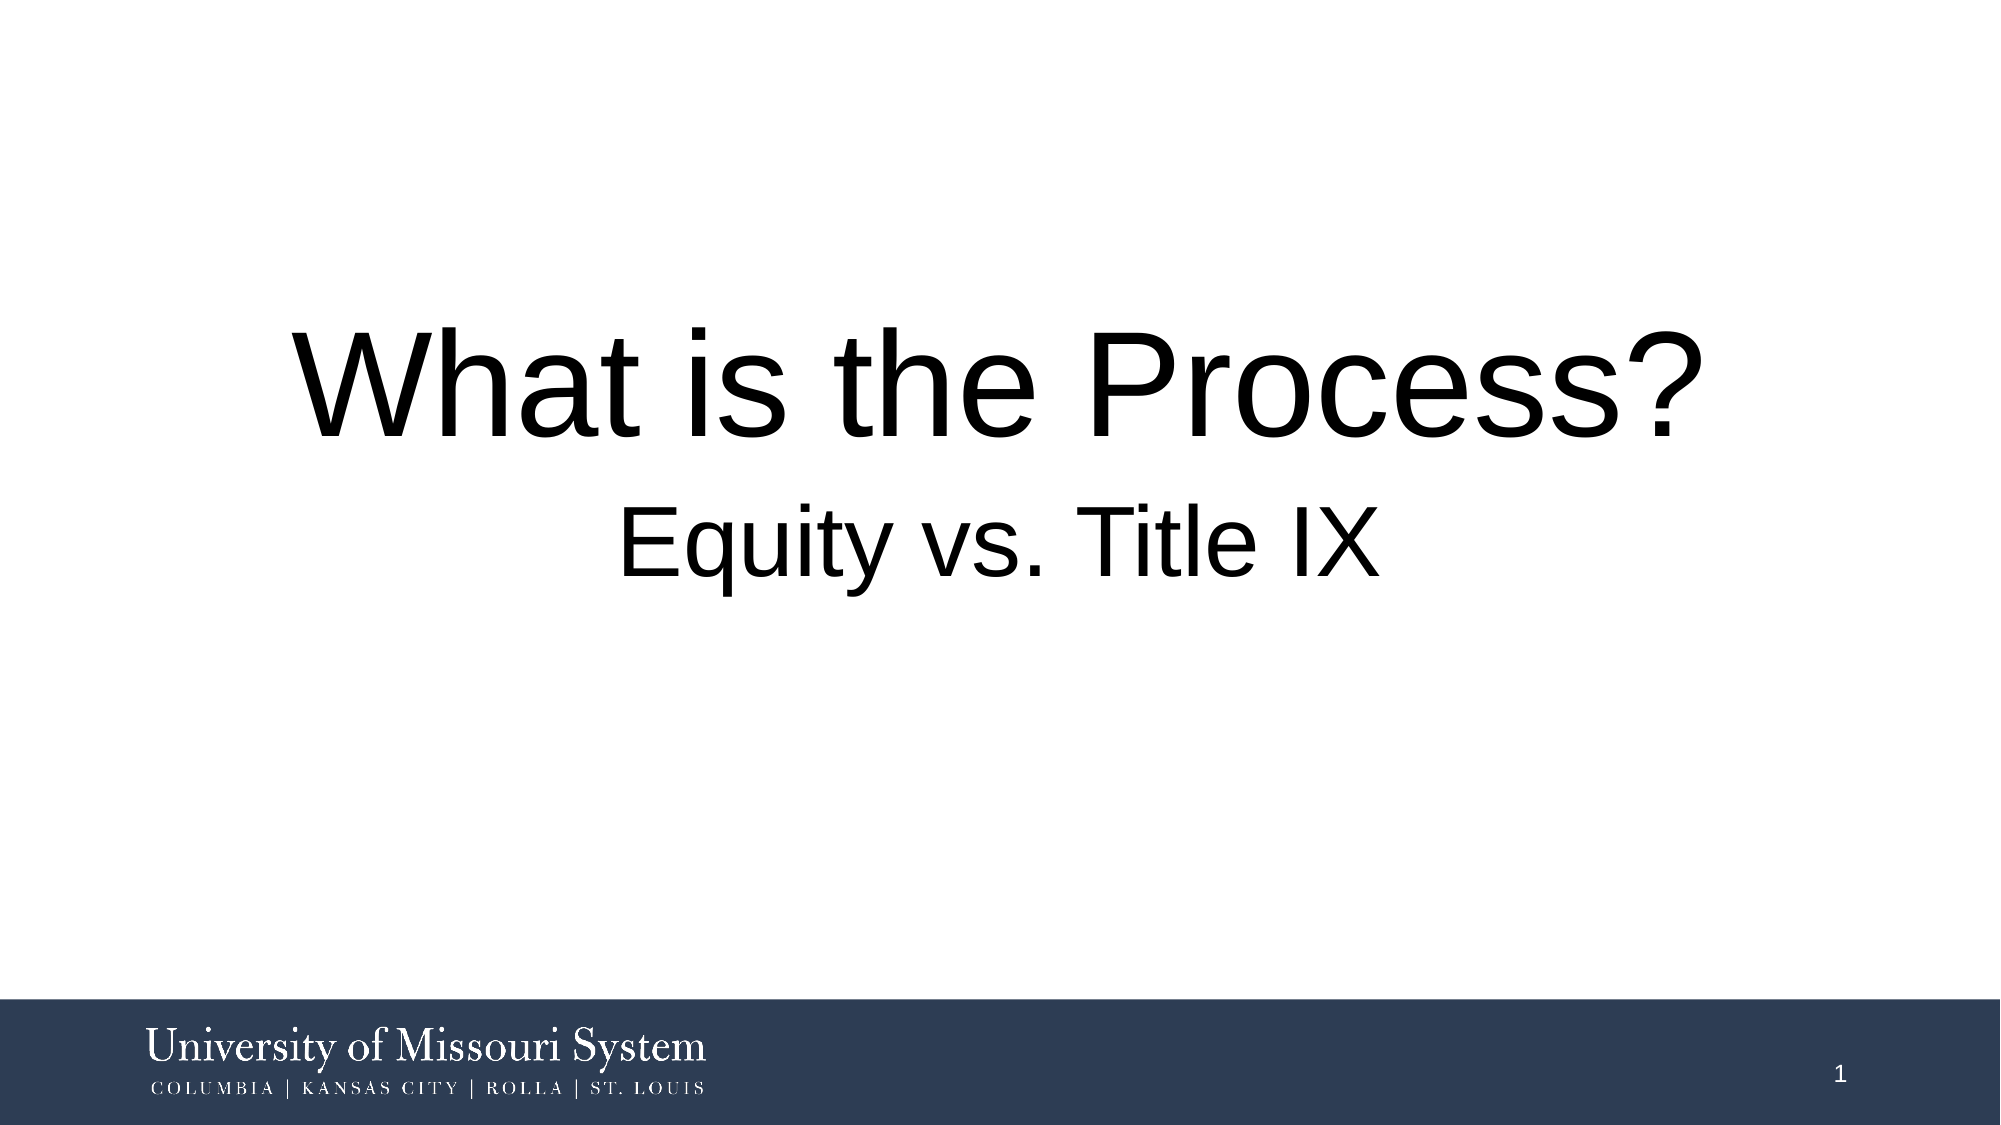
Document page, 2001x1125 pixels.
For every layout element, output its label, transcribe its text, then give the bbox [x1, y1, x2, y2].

list What is the Process? Equity vs. Title IX [137, 299, 1863, 975]
slide_number 1 [1747, 1042, 1863, 1103]
picture [143, 1024, 707, 1100]
